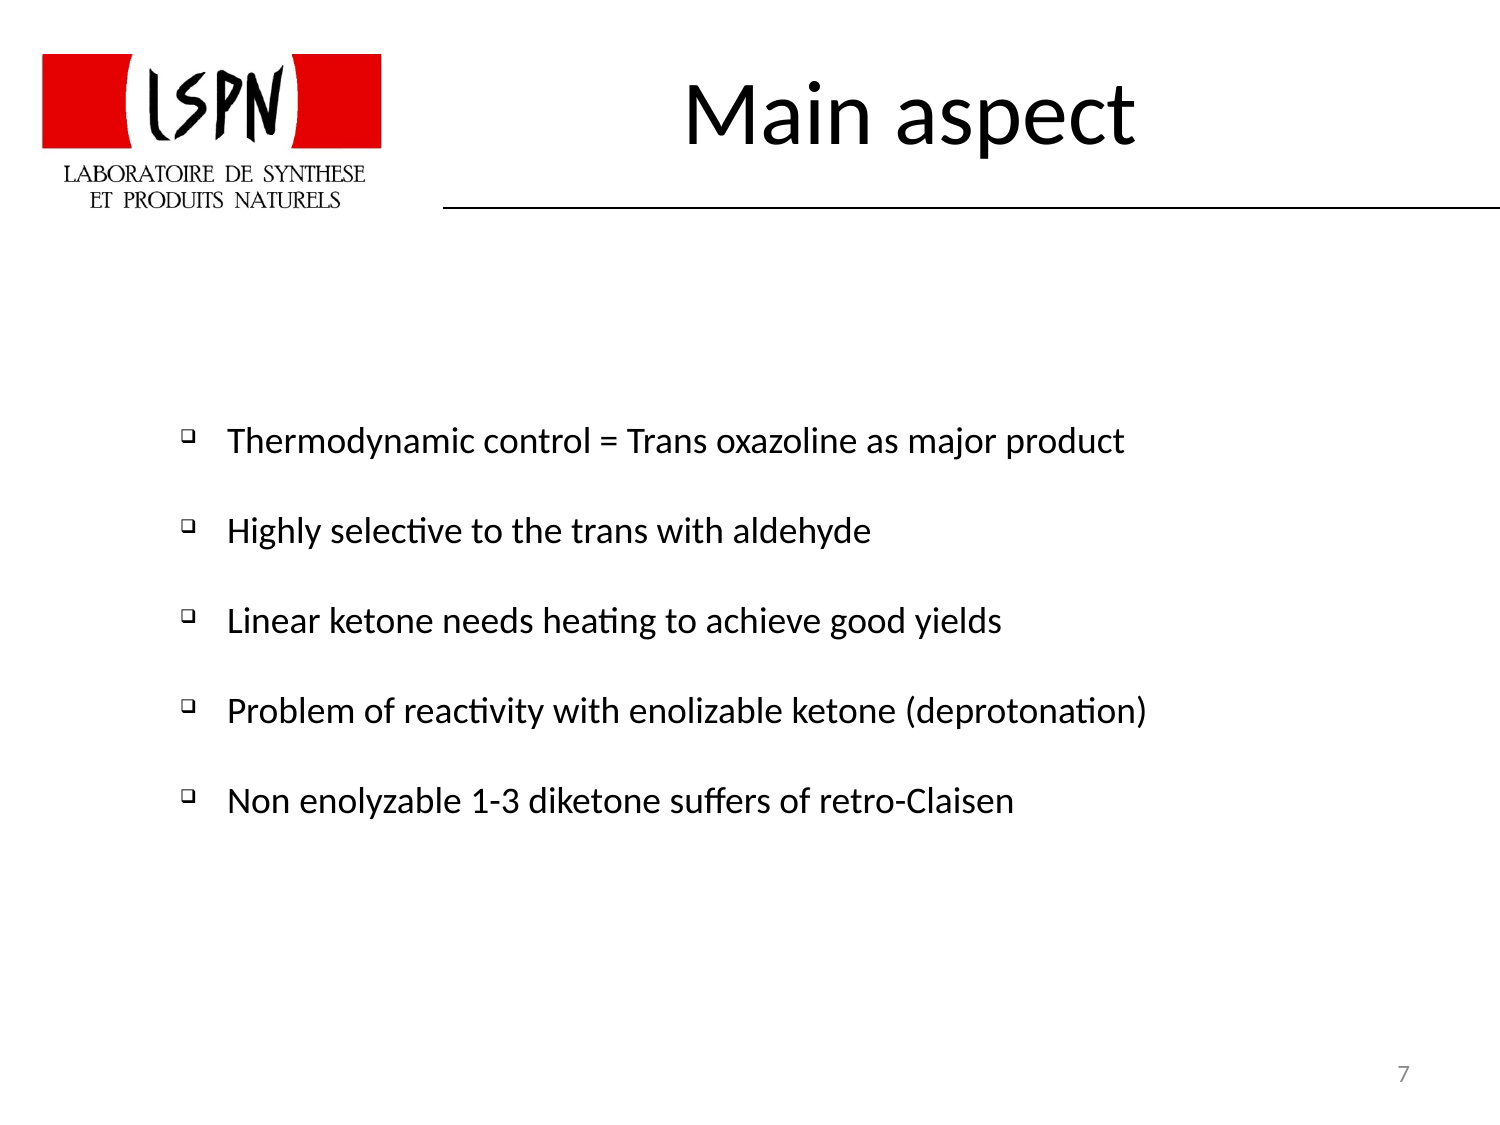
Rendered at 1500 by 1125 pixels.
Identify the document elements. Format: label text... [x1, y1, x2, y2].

slide_number 7 [1074, 1042, 1425, 1103]
picture [40, 54, 382, 223]
text_box Main aspect [395, 45, 1425, 233]
text_box Thermodynamic control = Trans oxazoline as major product Highly selective to the trans with aldehyde Linear ketone needs heating to achieve good yields Problem of reactivity with enolizable ketone (deprotonation) Non enolyzable 1-3 diketone suffers of retro-Claisen [165, 408, 1164, 829]
